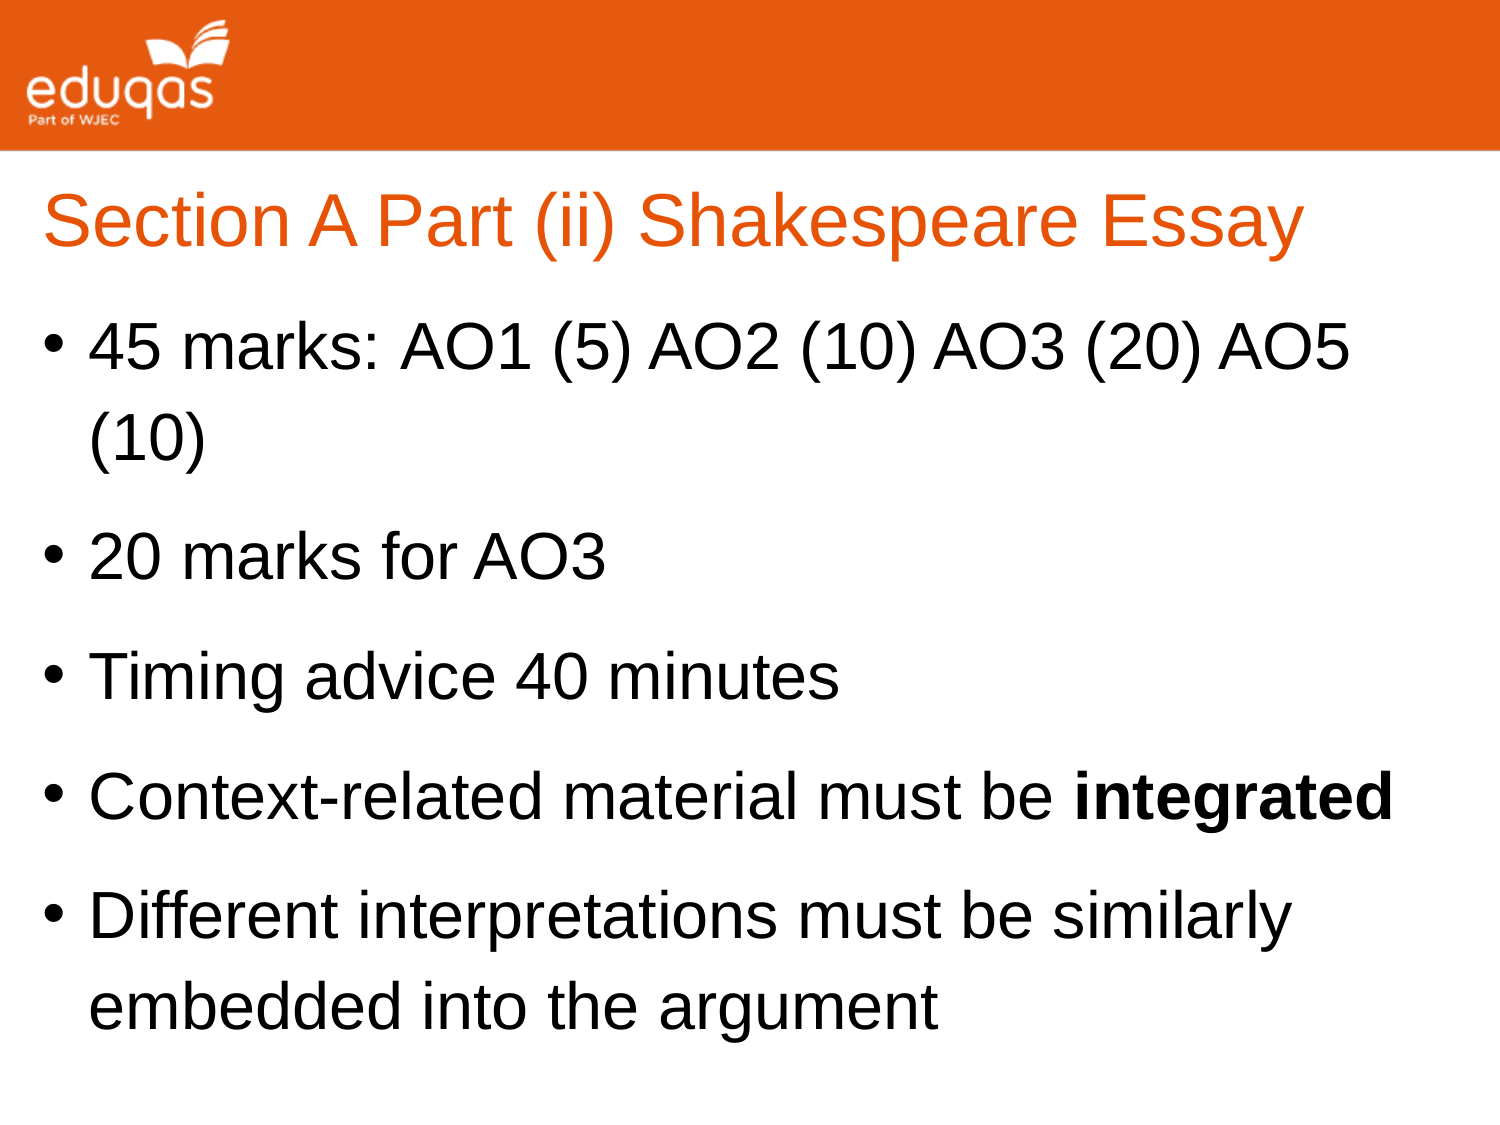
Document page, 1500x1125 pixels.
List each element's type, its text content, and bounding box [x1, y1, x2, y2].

text_box Section A Part (ii) Shakespeare Essay [27, 224, 1440, 281]
picture [0, 0, 1500, 215]
text_box 45 marks: AO1 (5) AO2 (10) AO3 (20) AO5 (10) 20 marks for AO3 Timing advice 40 minutes Context-related material must be integrated Different interpretations must be similarly embedded into the argument [27, 284, 1460, 1051]
